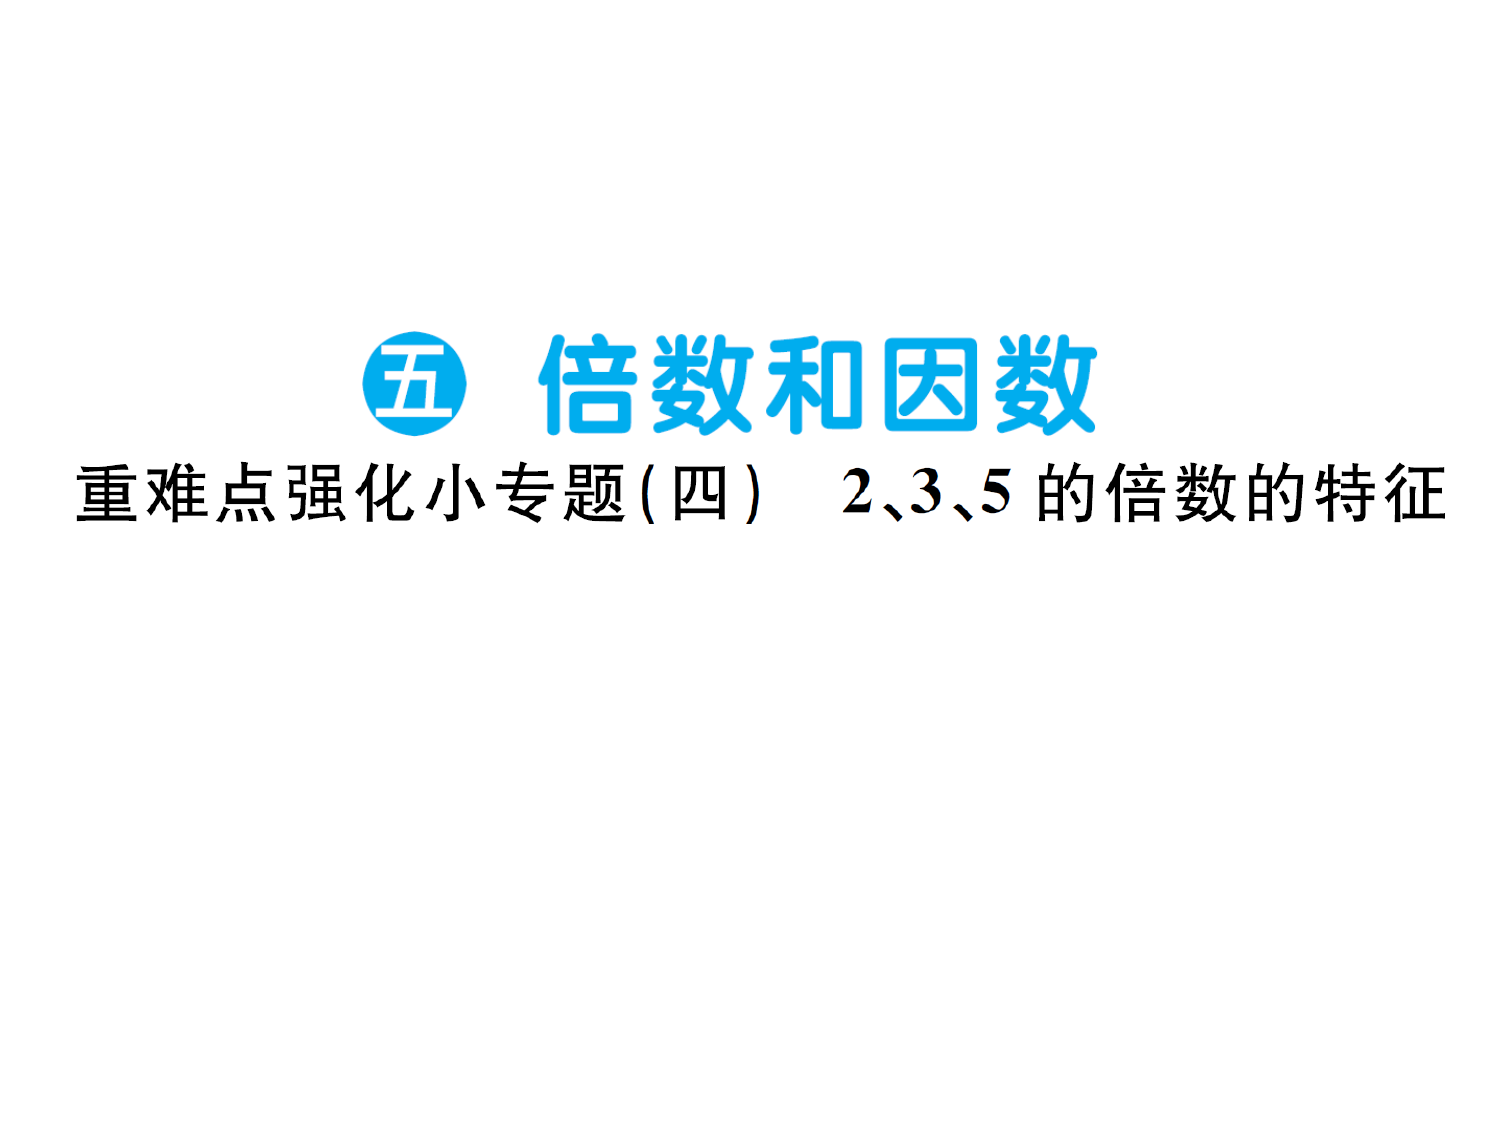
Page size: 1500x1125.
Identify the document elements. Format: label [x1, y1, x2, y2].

picture [58, 330, 1477, 540]
